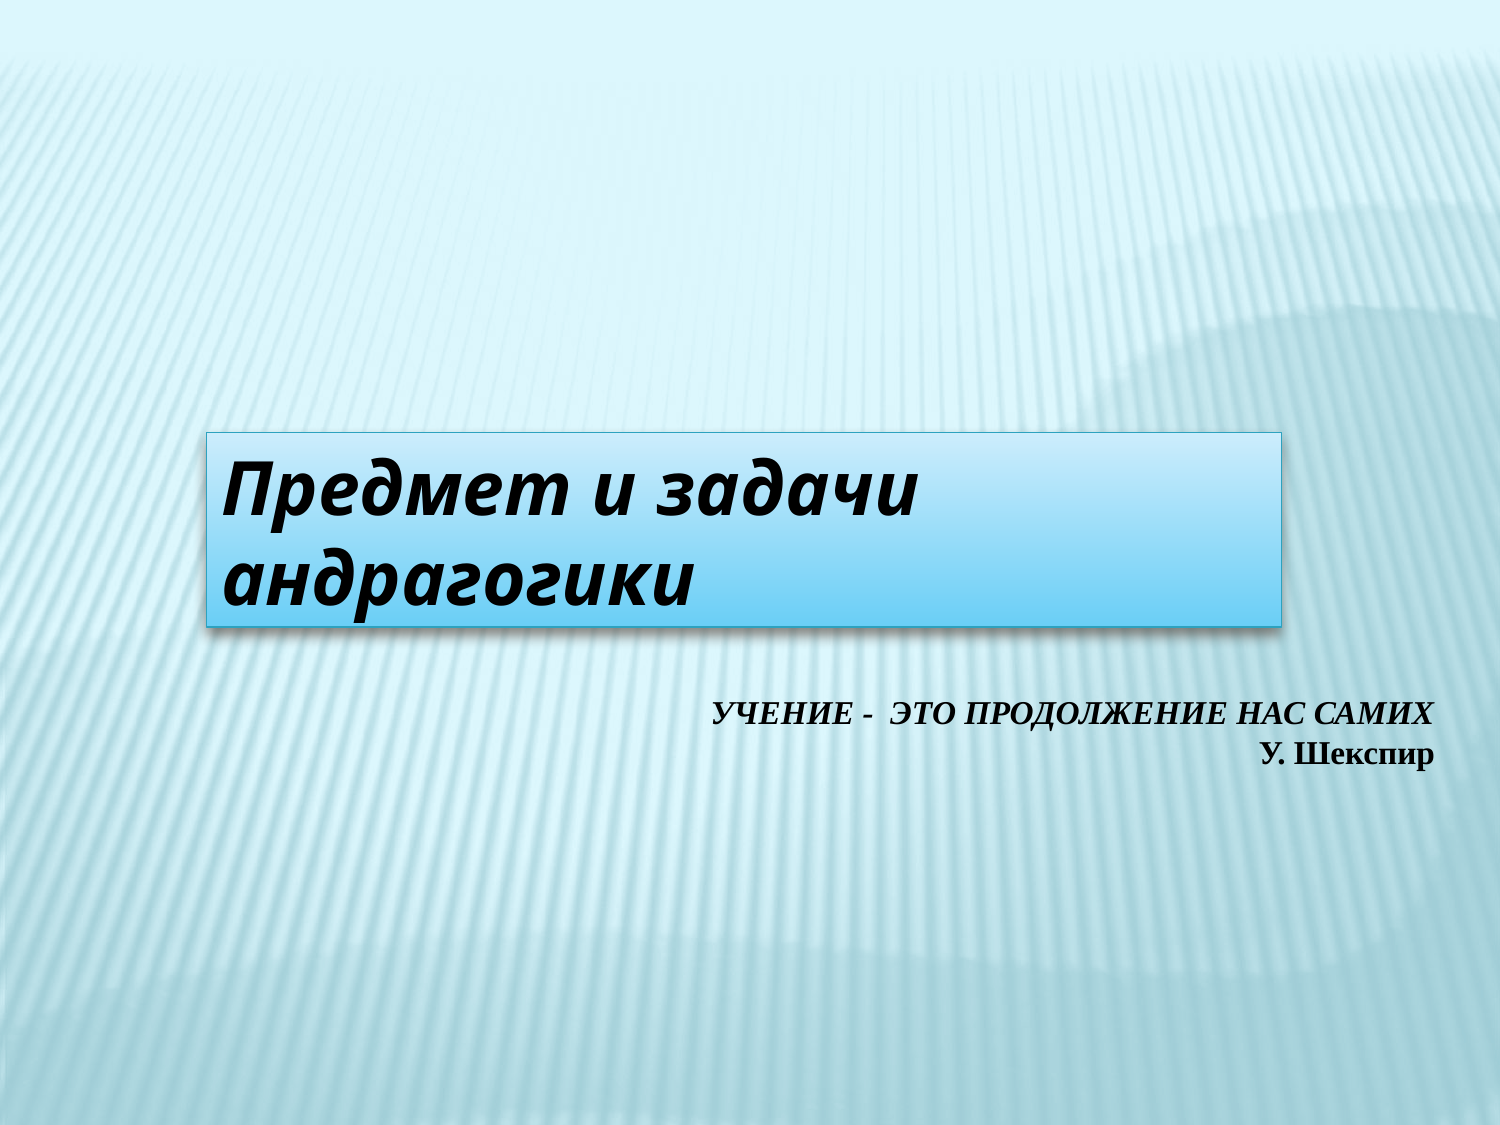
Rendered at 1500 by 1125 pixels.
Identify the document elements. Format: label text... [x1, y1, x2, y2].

text_box УЧЕНИЕ - ЭТО ПРОДОЛЖЕНИЕ НАС САМИХ У. Шекспир [695, 683, 1451, 824]
text_box Предмет и задачи андрагогики [206, 432, 1282, 628]
